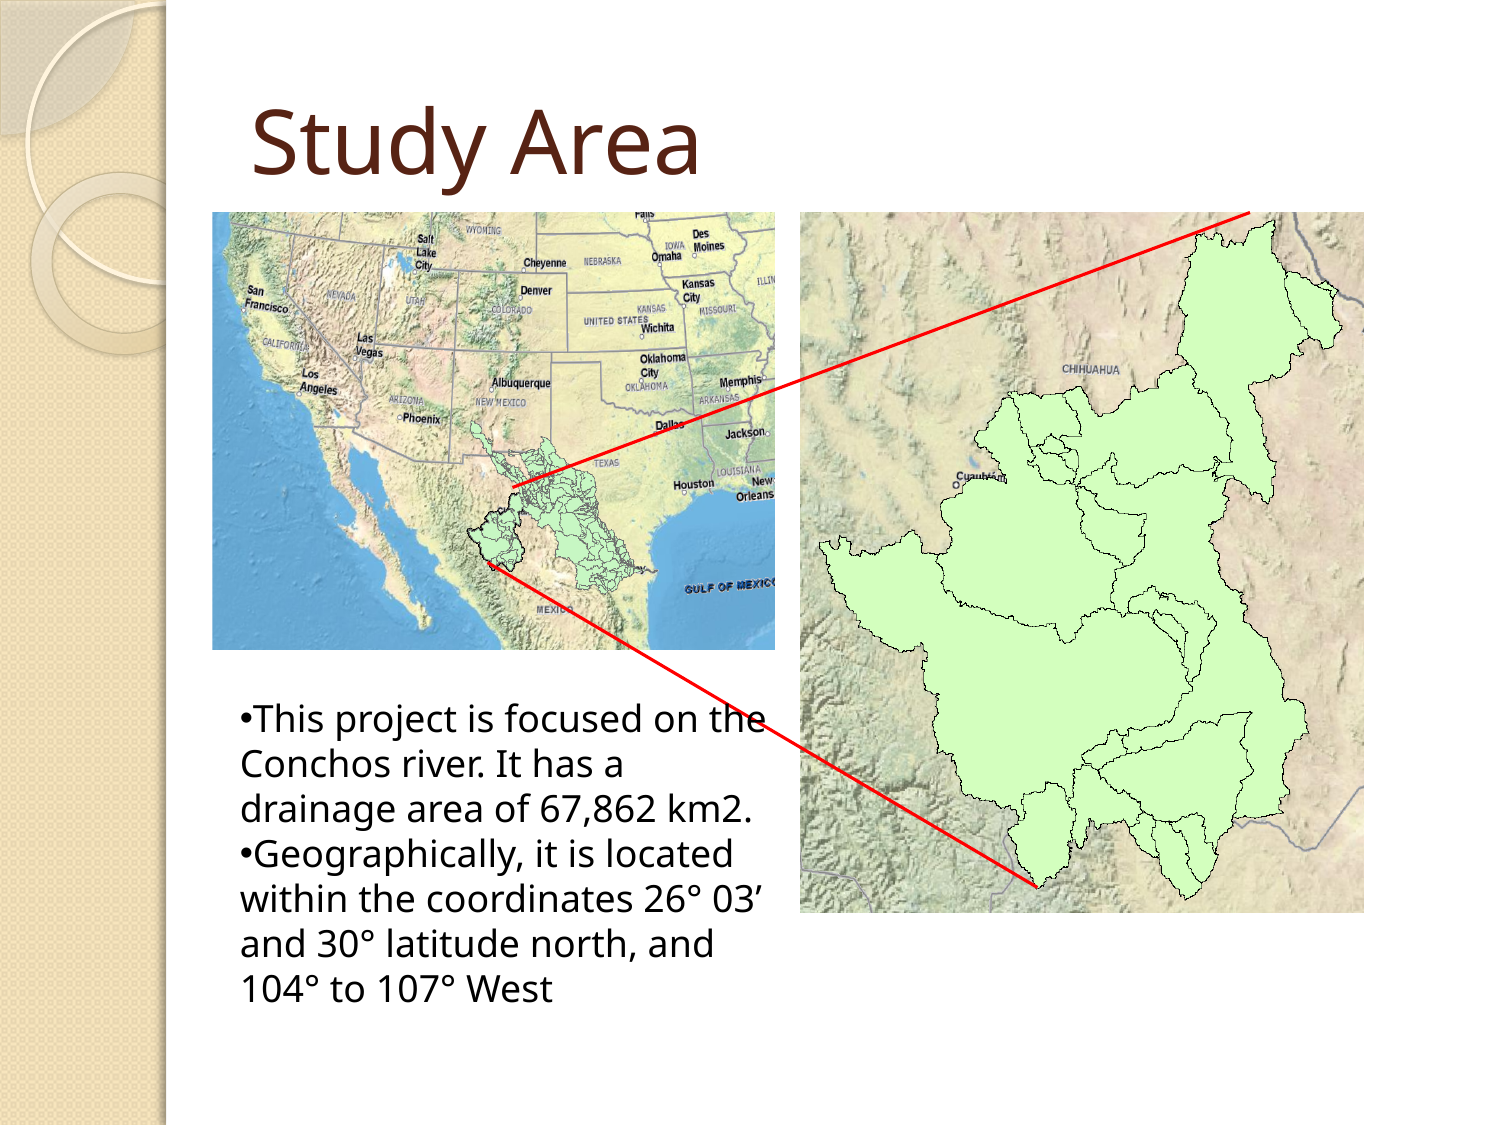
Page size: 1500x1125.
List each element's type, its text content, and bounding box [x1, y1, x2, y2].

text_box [512, 212, 1251, 488]
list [212, 212, 776, 651]
text_box This project is focused on the Conchos river. It has a drainage area of 67,862 km2. Geographically, it is located within the coordinates 26° 03’ and 30° latitude north, and 104° to 107° West [225, 687, 800, 1018]
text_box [487, 562, 1038, 888]
picture [799, 212, 1365, 913]
title Study Area [235, 45, 1466, 233]
